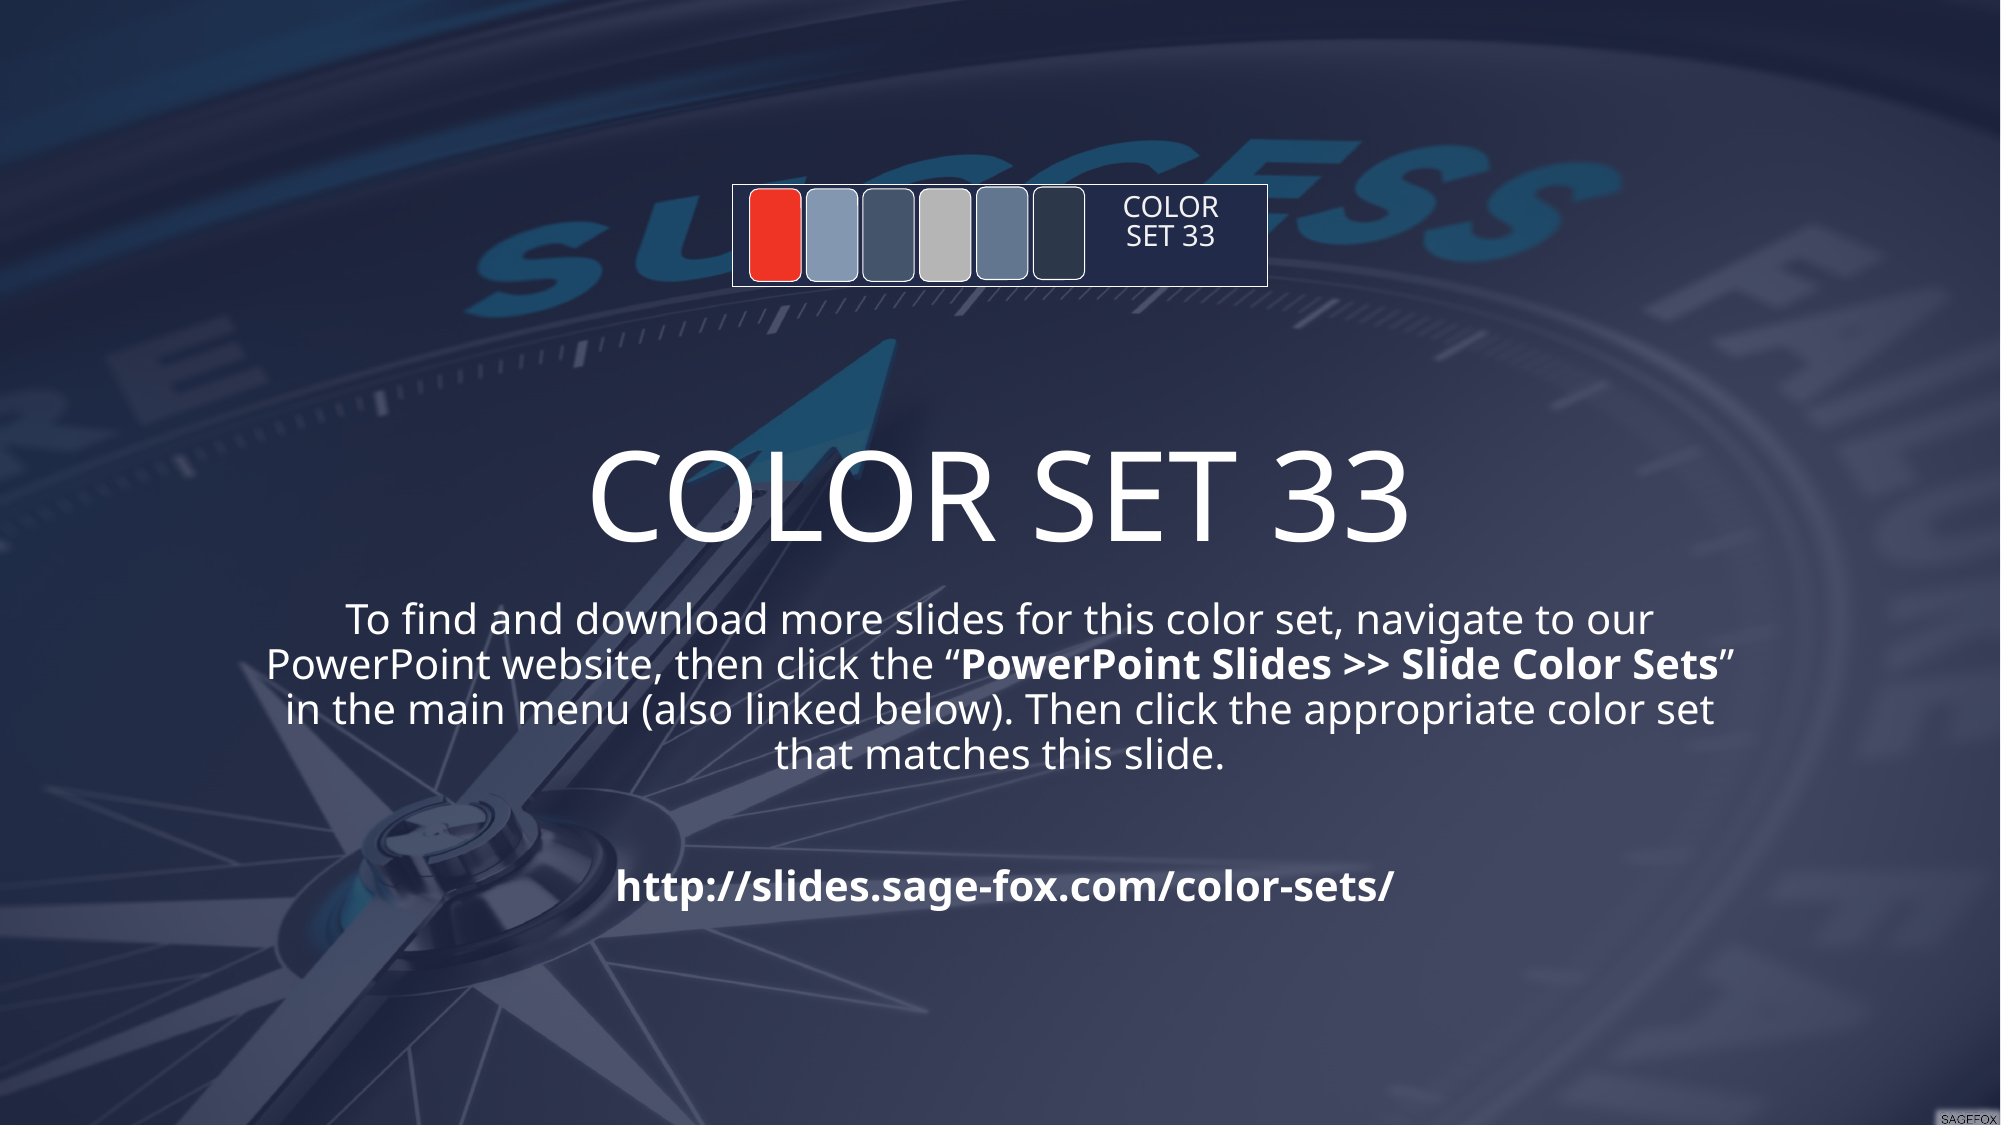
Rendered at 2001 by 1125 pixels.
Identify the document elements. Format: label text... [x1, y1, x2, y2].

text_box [732, 184, 1268, 290]
subtitle To find and download more slides for this color set, navigate to our PowerPoint website, then click the “PowerPoint Slides >> Slide Color Sets” in the main menu (also linked below). Then click the appropriate color set that matches this slide. http://slides.sage-fox.com/color-sets/ [249, 590, 1750, 863]
title COLOR SET 33 [249, 184, 1750, 576]
picture [1938, 1114, 1999, 1125]
